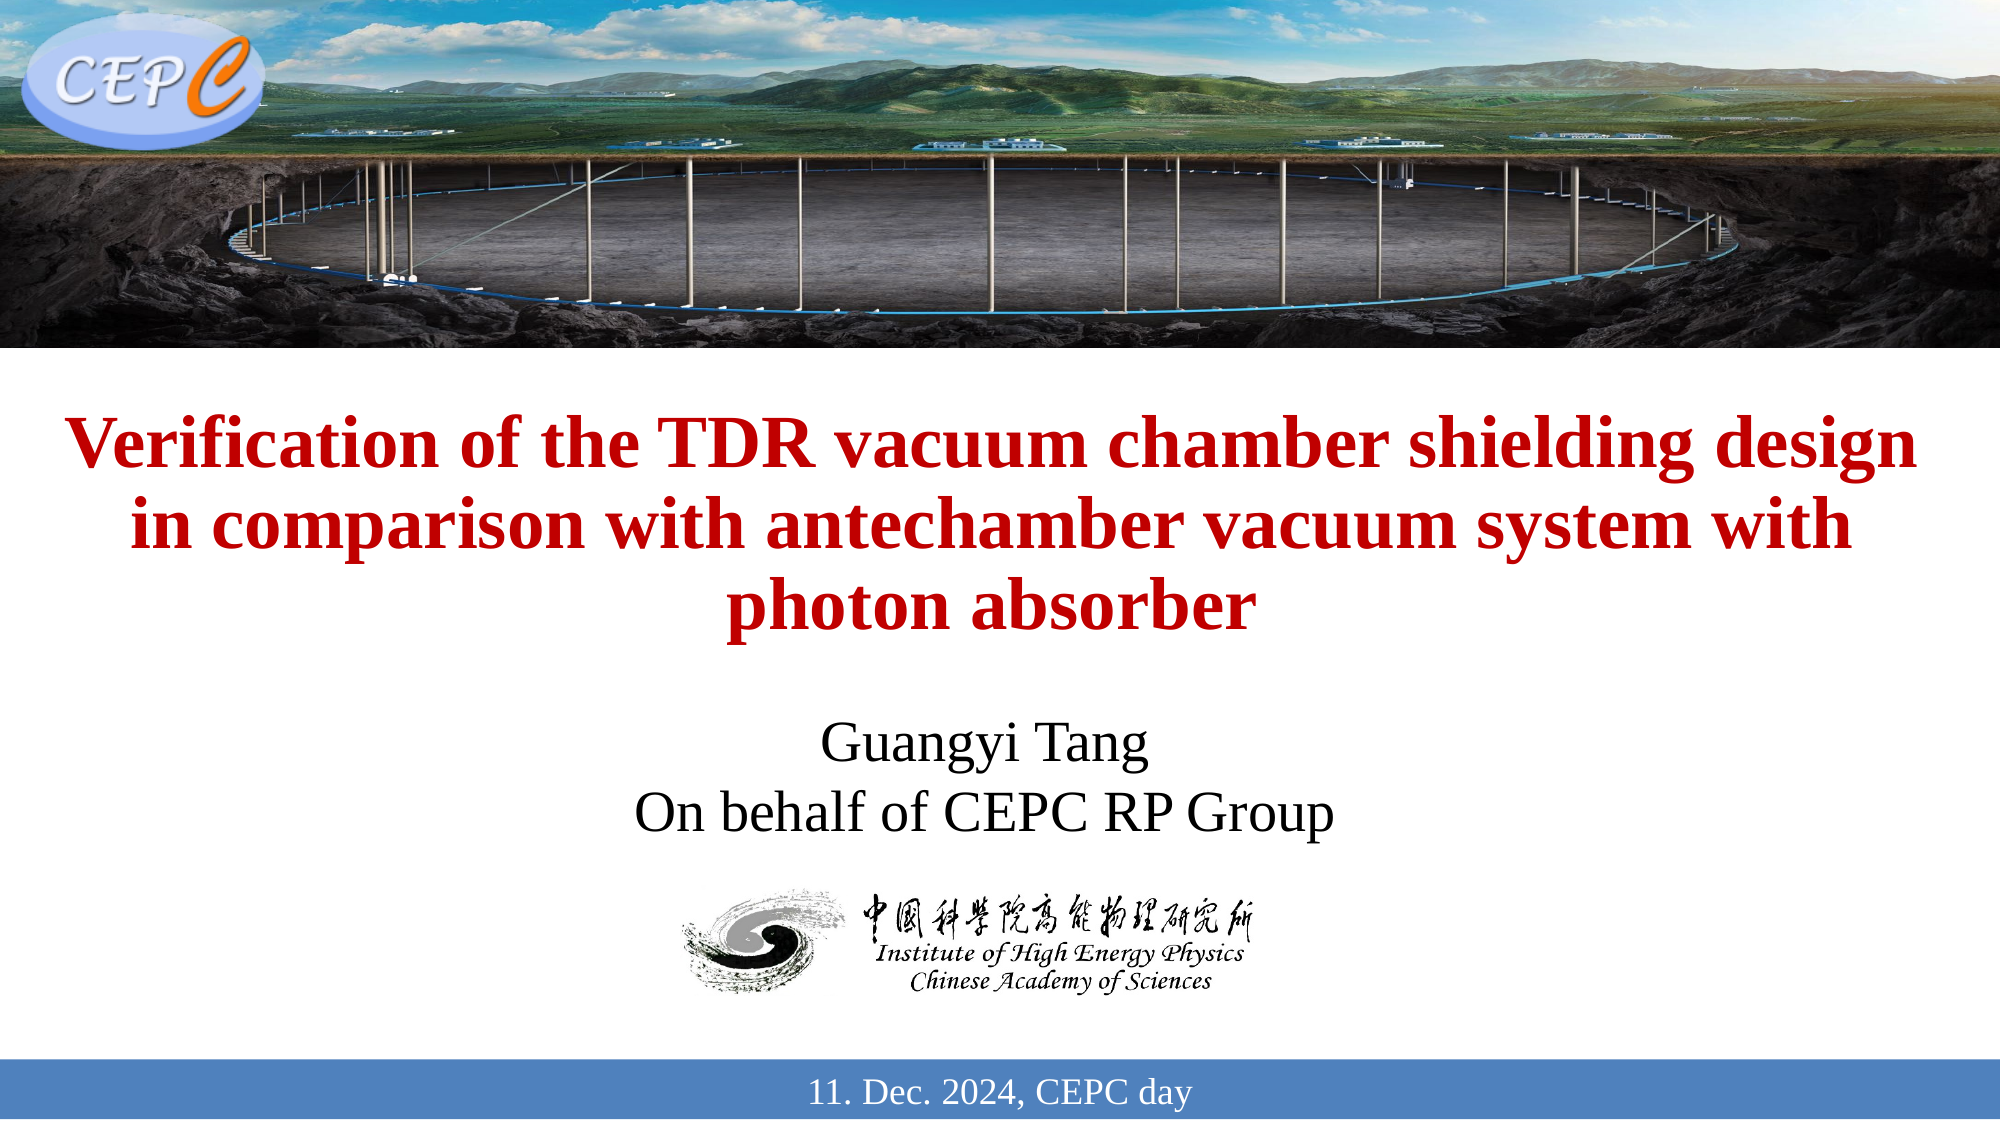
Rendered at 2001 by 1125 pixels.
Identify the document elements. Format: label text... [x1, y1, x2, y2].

picture [679, 885, 1264, 997]
text_box 11. Dec. 2024, CEPC day [0, 1059, 2000, 1120]
text_box Verification of the TDR vacuum chamber shielding design in comparison with antechamber vacuum system with photon absorber [16, 415, 1969, 634]
text_box Guangyi Tang On behalf of CEPC RP Group [430, 695, 1541, 851]
picture [0, 0, 2000, 348]
slide_number 1 [1433, 1042, 1900, 1103]
